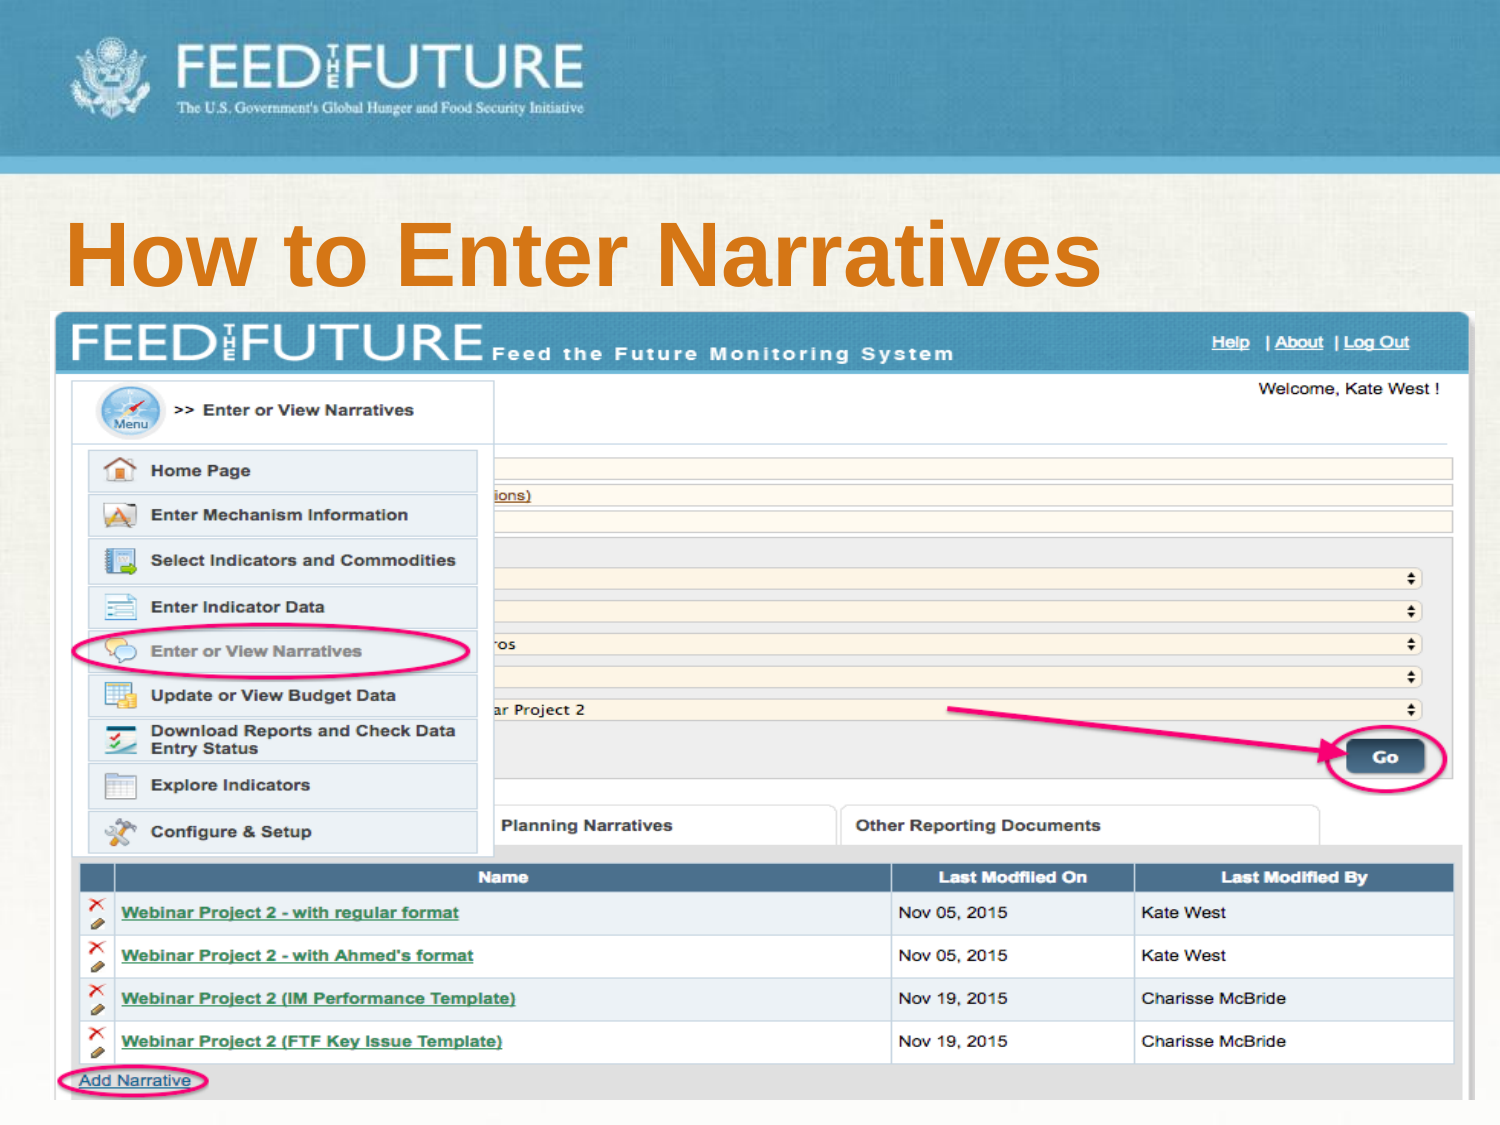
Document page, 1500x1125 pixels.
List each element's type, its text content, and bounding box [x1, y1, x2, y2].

picture [0, 0, 1500, 1125]
title How to Enter Narratives [50, 187, 1488, 325]
